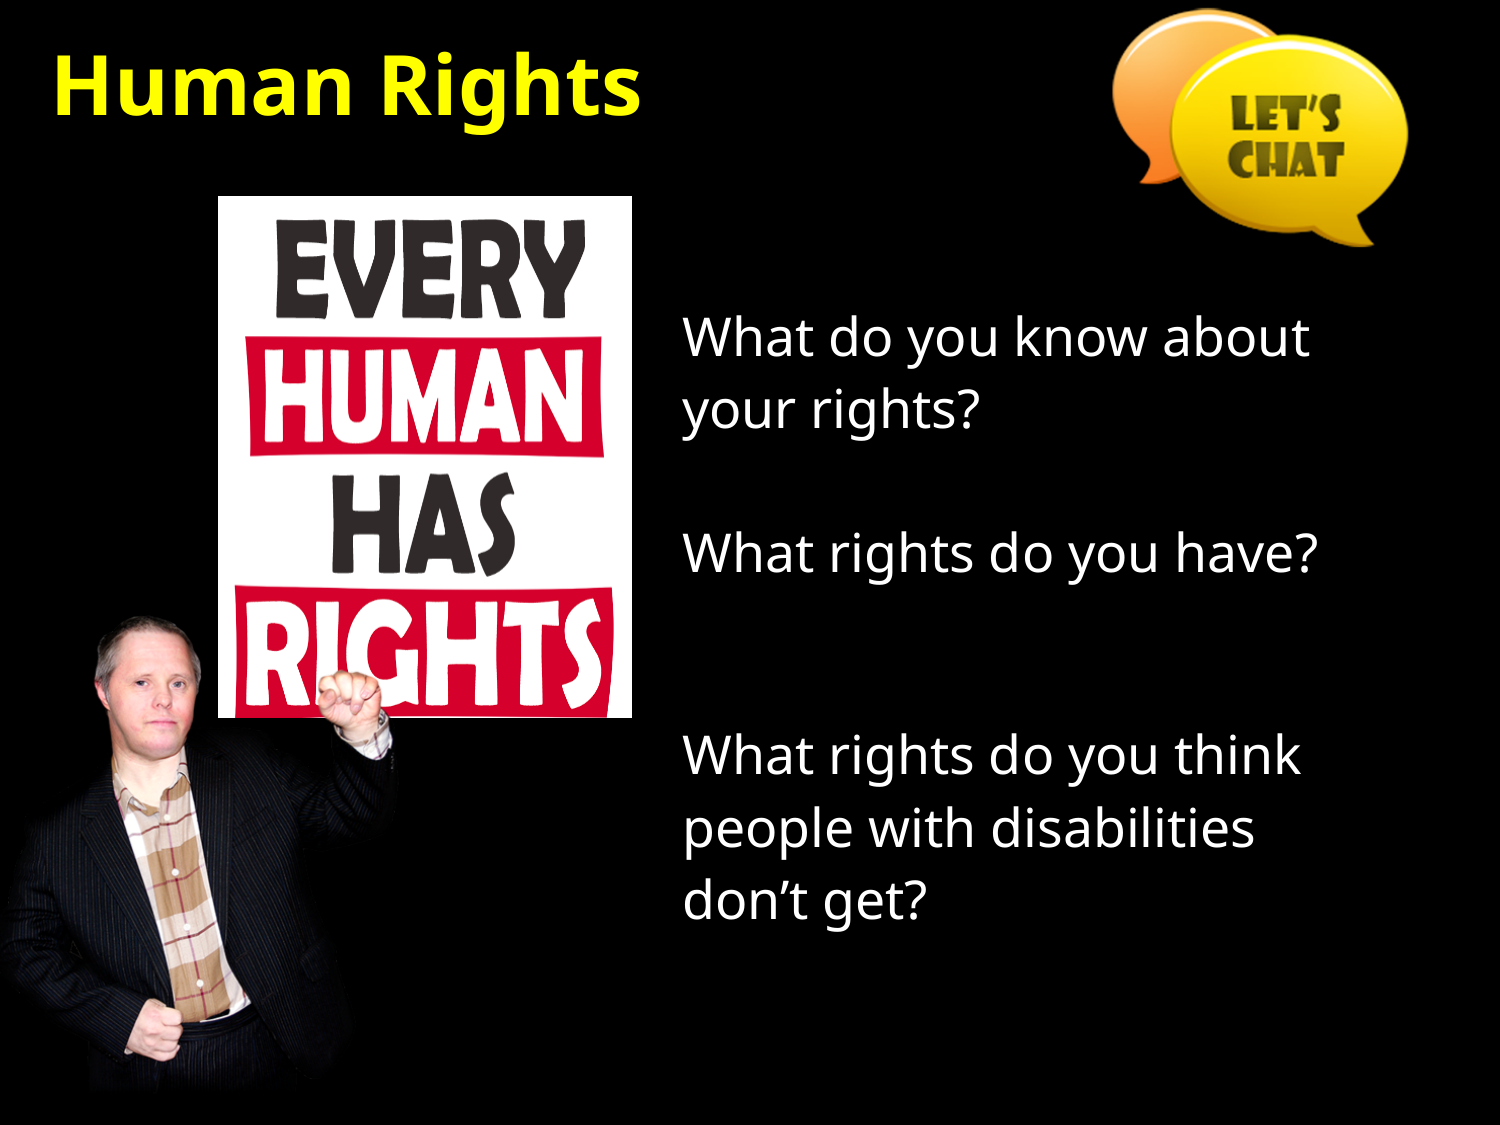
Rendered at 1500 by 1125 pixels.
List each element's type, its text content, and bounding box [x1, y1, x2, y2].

picture [1105, 0, 1419, 286]
picture [0, 196, 632, 1097]
text_box Human Rights [36, 24, 846, 140]
list What do you know about your rights? What rights do you have? What rights do you think people with disabilities don’t get? [667, 302, 1500, 941]
